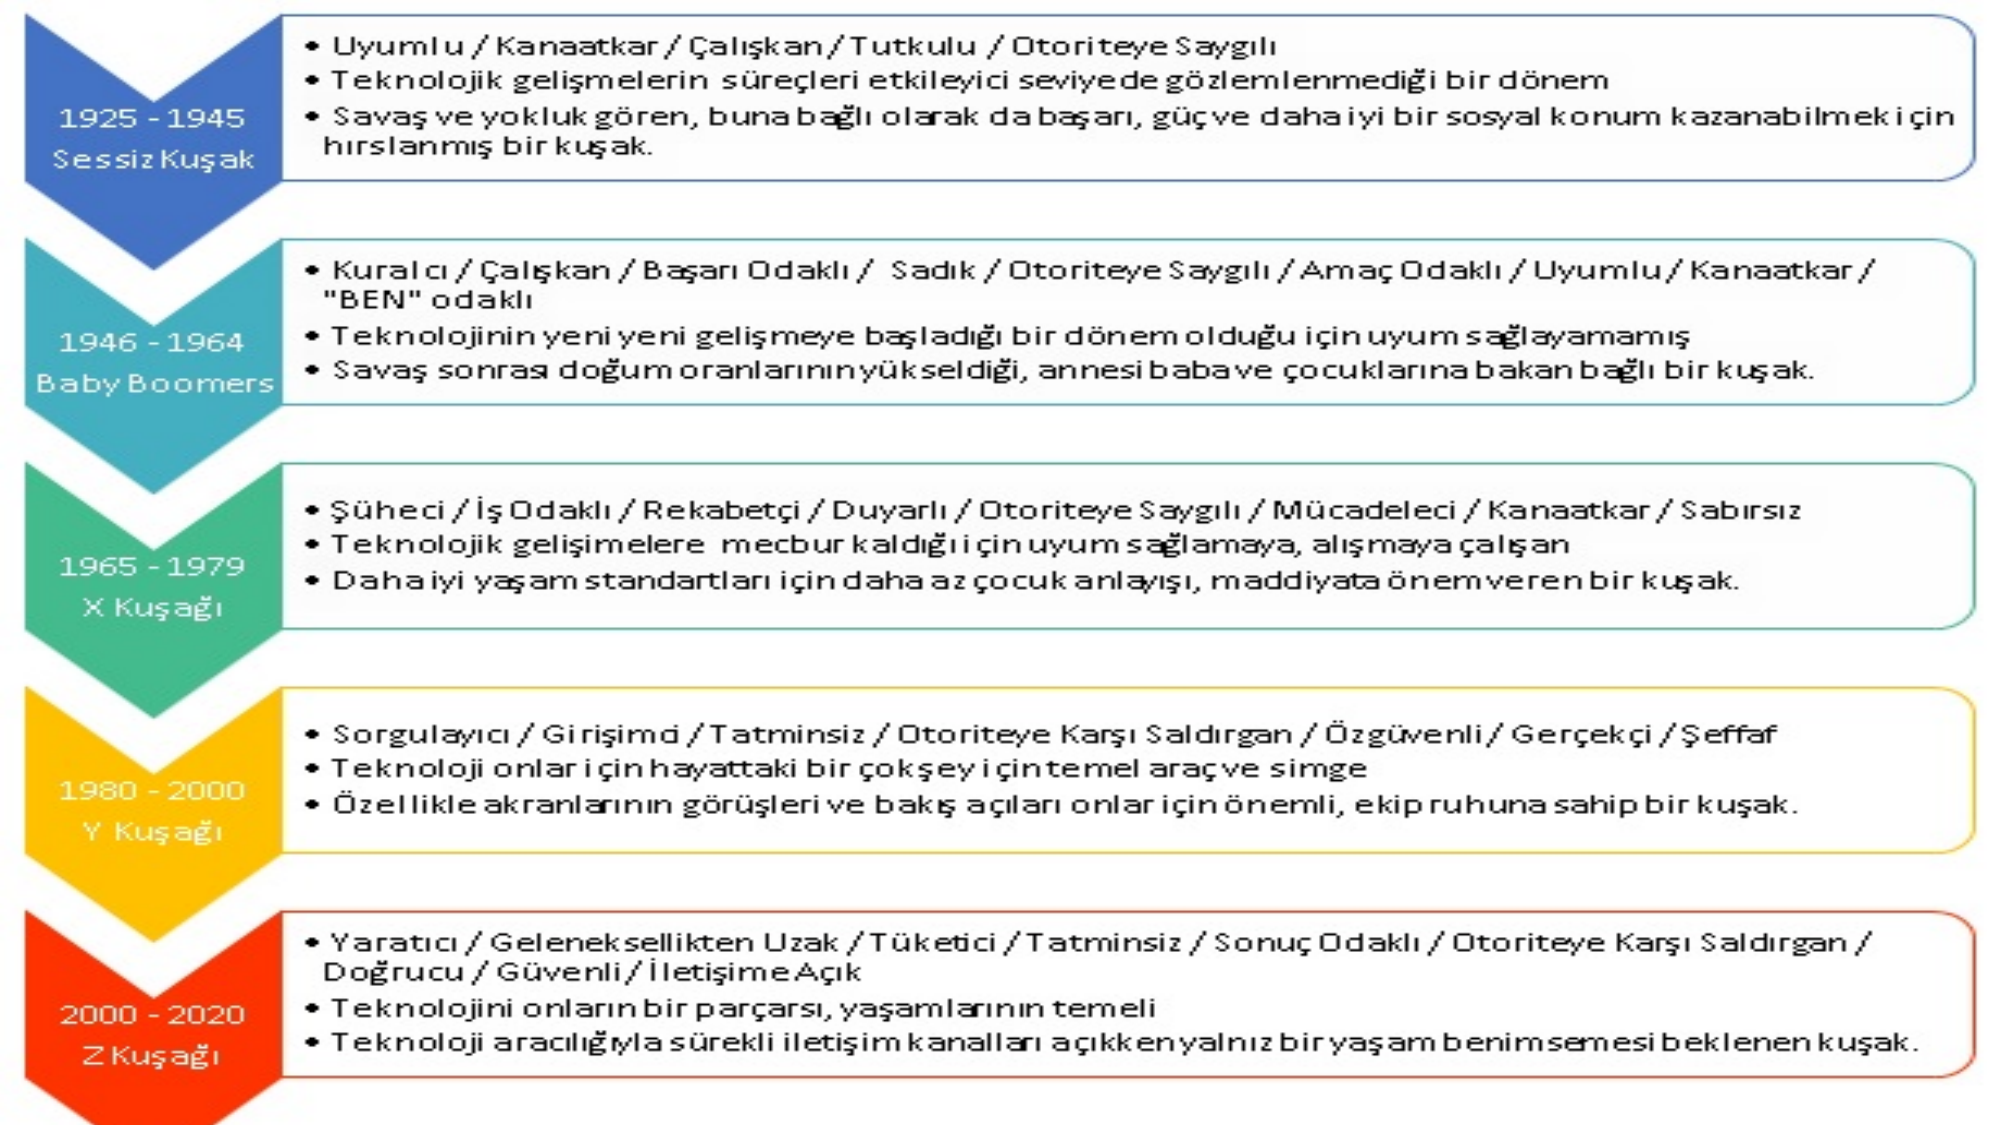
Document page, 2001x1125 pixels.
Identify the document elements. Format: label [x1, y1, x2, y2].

list [0, 0, 2000, 1125]
